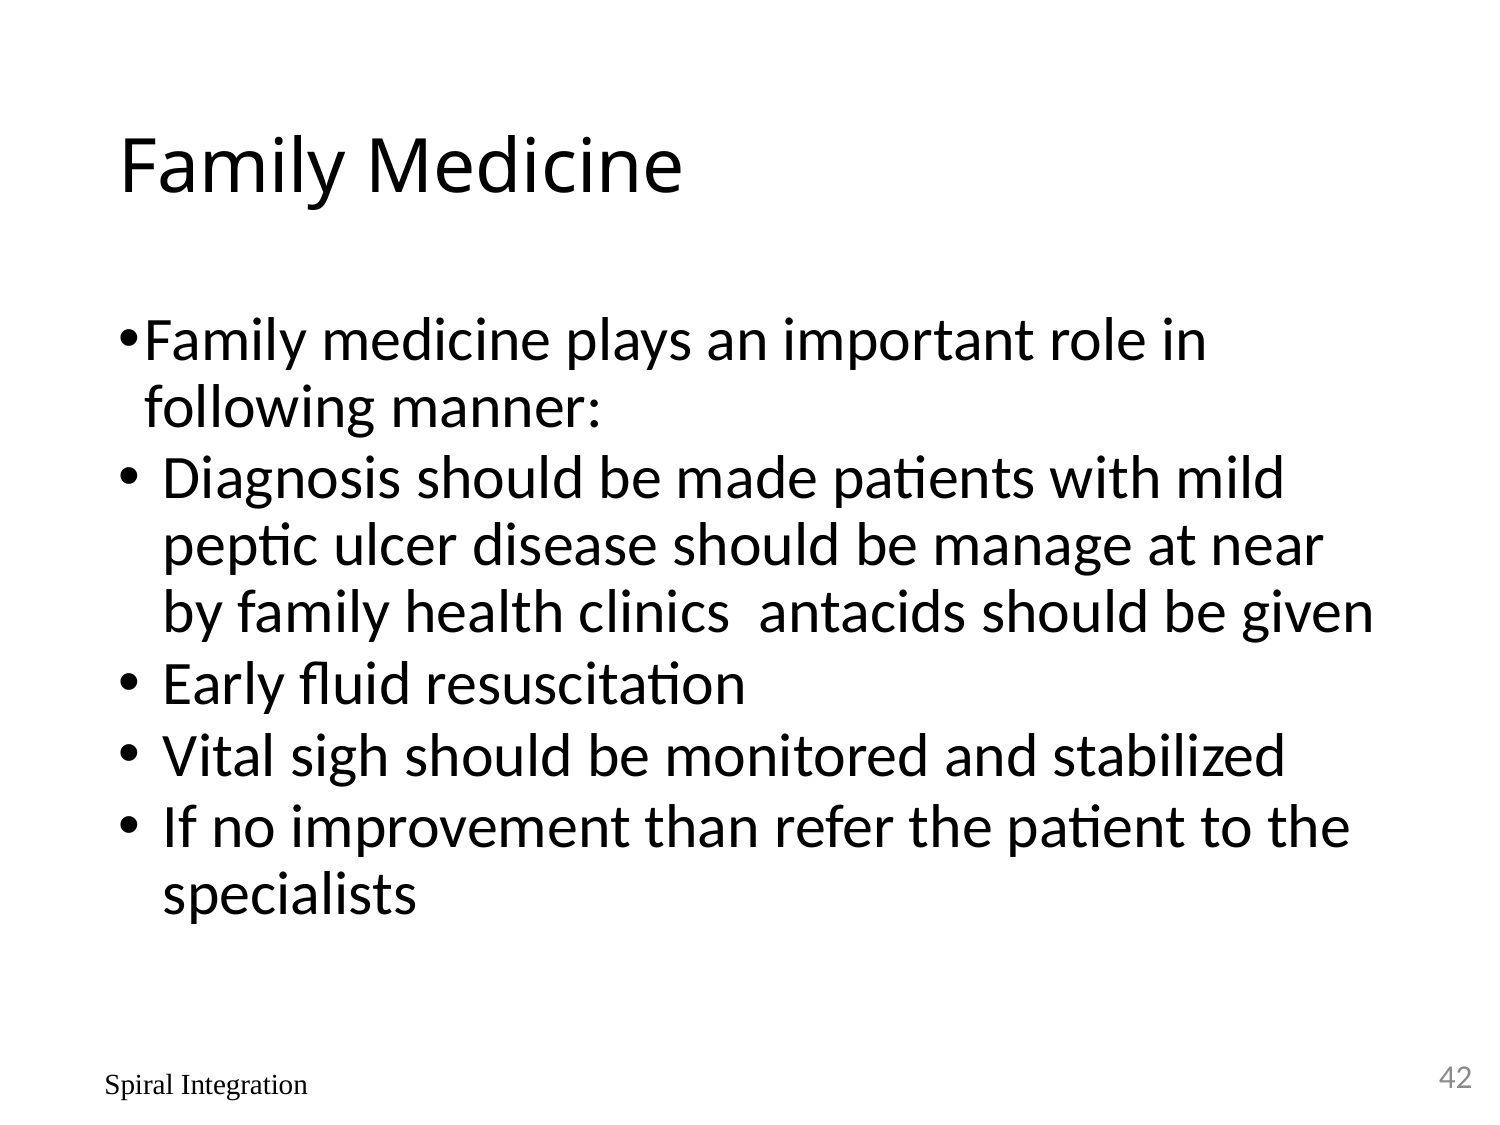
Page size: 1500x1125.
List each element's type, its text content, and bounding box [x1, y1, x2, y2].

footer Spiral Integration [24, 1052, 388, 1113]
slide_number 42 [1396, 1025, 1488, 1125]
title Family Medicine [103, 59, 1397, 278]
list Family medicine plays an important role in following manner: Diagnosis should be made patients with mild peptic ulcer disease should be manage at near by family health clinics antacids should be given Early fluid resuscitation Vital sigh should be monitored and stabilized If no improvement than refer the patient to the specialists [103, 299, 1397, 1014]
